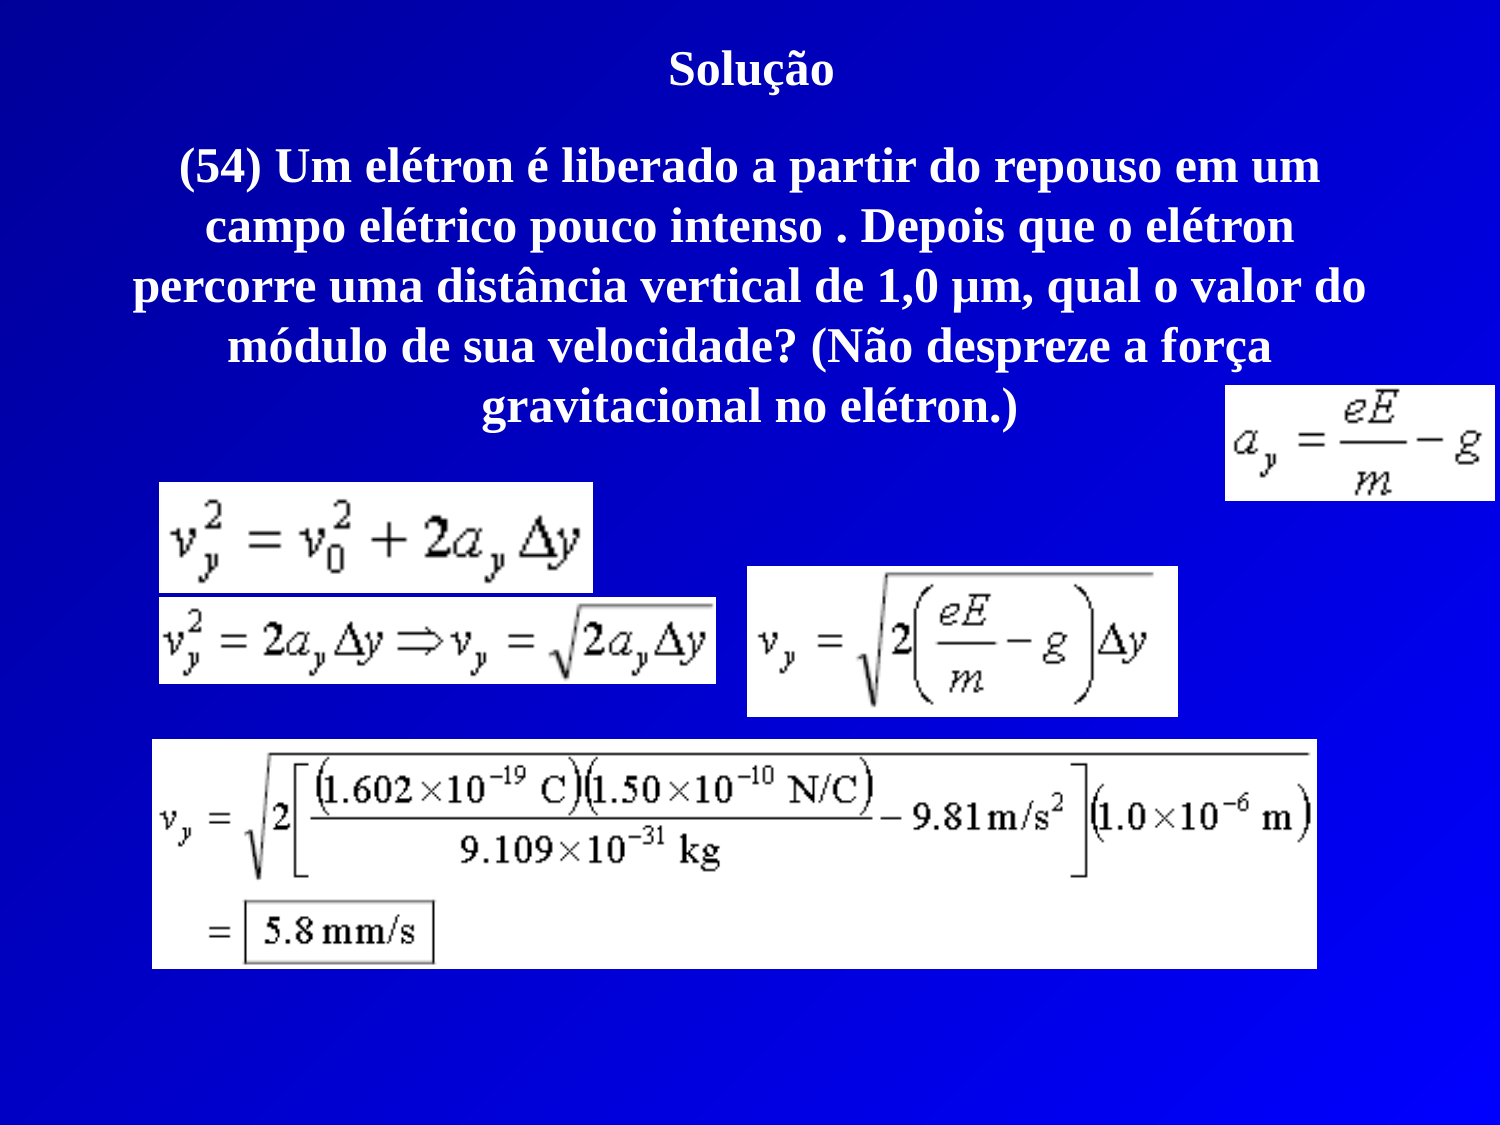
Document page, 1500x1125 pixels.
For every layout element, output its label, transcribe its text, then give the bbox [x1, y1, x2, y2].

picture [747, 565, 1178, 717]
picture [151, 739, 1318, 970]
picture [1225, 385, 1495, 501]
picture [159, 597, 717, 684]
text_box Solução [1, 28, 1500, 103]
picture [159, 482, 593, 593]
